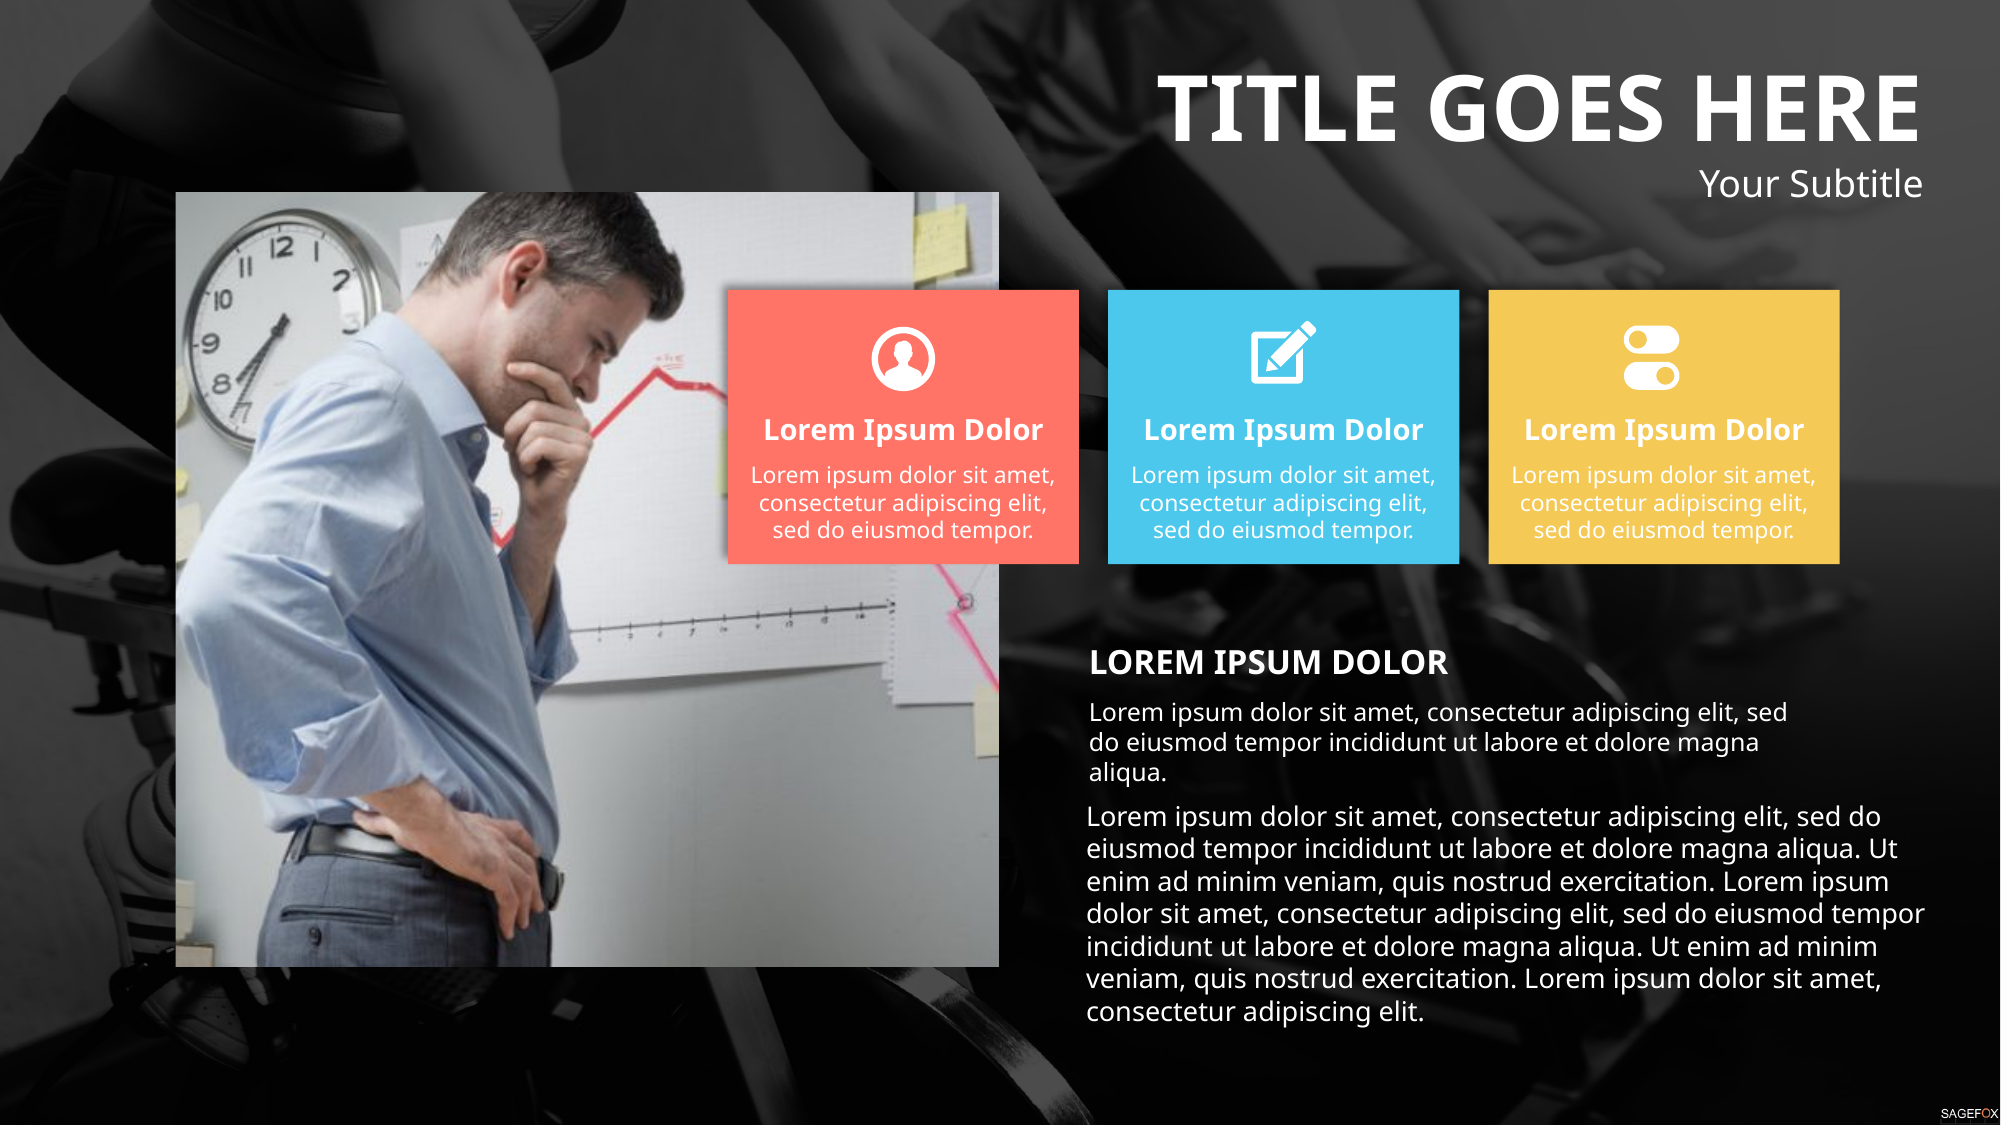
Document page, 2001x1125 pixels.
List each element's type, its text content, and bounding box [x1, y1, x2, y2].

text_box Lorem Ipsum Dolor Lorem ipsum dolor sit amet, consectetur adipiscing elit, sed do eiusmod tempor. [1496, 405, 1833, 549]
text_box [727, 289, 1080, 565]
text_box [1251, 321, 1317, 384]
text_box Lorem Ipsum Dolor Lorem ipsum dolor sit amet, consectetur adipiscing elit, sed do eiusmod tempor. [1115, 405, 1452, 549]
text_box Lorem ipsum dolor sit amet, consectetur adipiscing elit, sed do eiusmod tempor incididunt ut labore et dolore magna aliqua. Ut enim ad minim veniam, quis nostrud exercitation. Lorem ipsum dolor sit amet, consectetur adipiscing elit, sed do eiusmod tempor incididunt ut labore et dolore magna aliqua. Ut enim ad minim veniam, quis nostrud exercitation. Lorem ipsum dolor sit amet, consectetur adipiscing elit. [1071, 791, 1969, 1035]
text_box [175, 192, 1000, 967]
text_box [1107, 289, 1460, 565]
text_box [1488, 289, 1841, 565]
picture [0, 0, 2001, 1125]
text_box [1623, 325, 1680, 390]
text_box Lorem Ipsum Dolor Lorem ipsum dolor sit amet, consectetur adipiscing elit, sed do eiusmod tempor. [735, 405, 1072, 549]
text_box TITLE GOES HERE Your Subtitle [1035, 42, 1939, 212]
text_box LOREM IPSUM DOLOR Lorem ipsum dolor sit amet, consectetur adipiscing elit, sed do eiusmod tempor incididunt ut labore et dolore magna aliqua. [1078, 636, 1833, 791]
text_box [871, 326, 936, 392]
